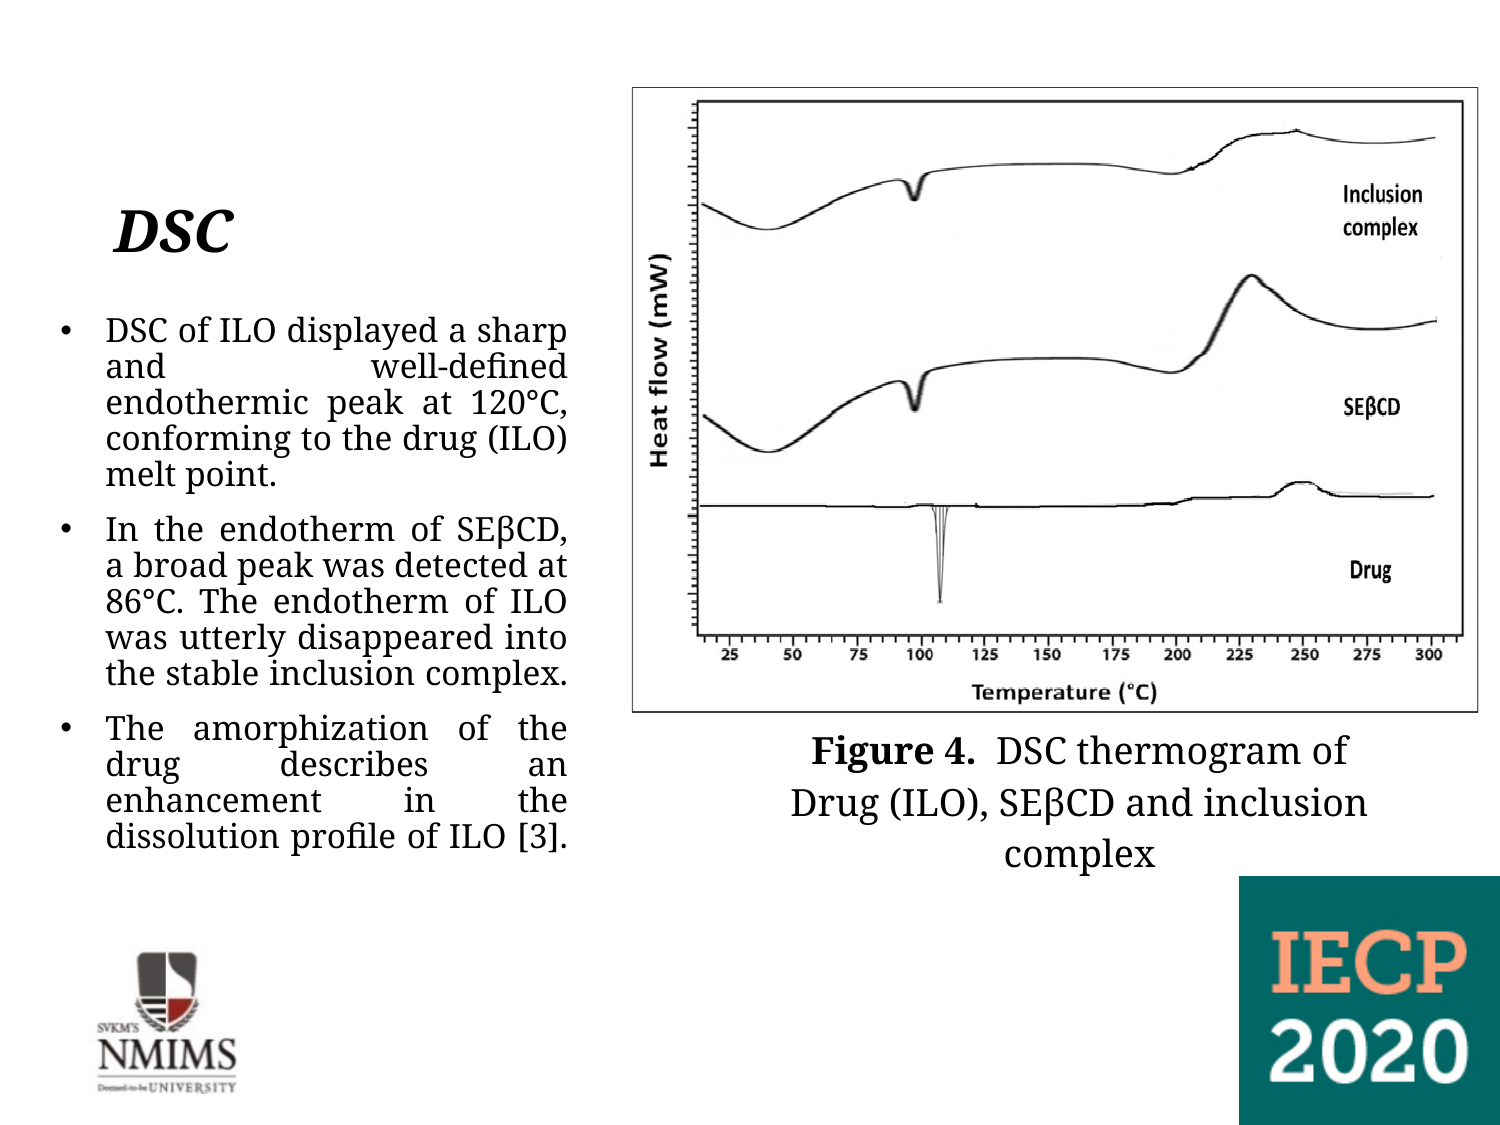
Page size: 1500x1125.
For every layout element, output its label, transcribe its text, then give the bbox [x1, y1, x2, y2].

list DSC of ILO displayed a sharp and well-defined endothermic peak at 120°C, conforming to the drug (ILO) melt point. In the endotherm of SEβCD, a broad peak was detected at 86°C. The endotherm of ILO was utterly disappeared into the stable inclusion complex. The amorphization of the drug describes an enhancement in the dissolution profile of ILO [3]. [45, 306, 584, 932]
picture [1239, 876, 1500, 1125]
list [630, 87, 1485, 713]
text_box Figure 4. DSC thermogram of Drug (ILO), SEβCD and inclusion complex [704, 713, 1455, 883]
title DSC [99, 10, 584, 273]
picture [89, 935, 243, 1094]
